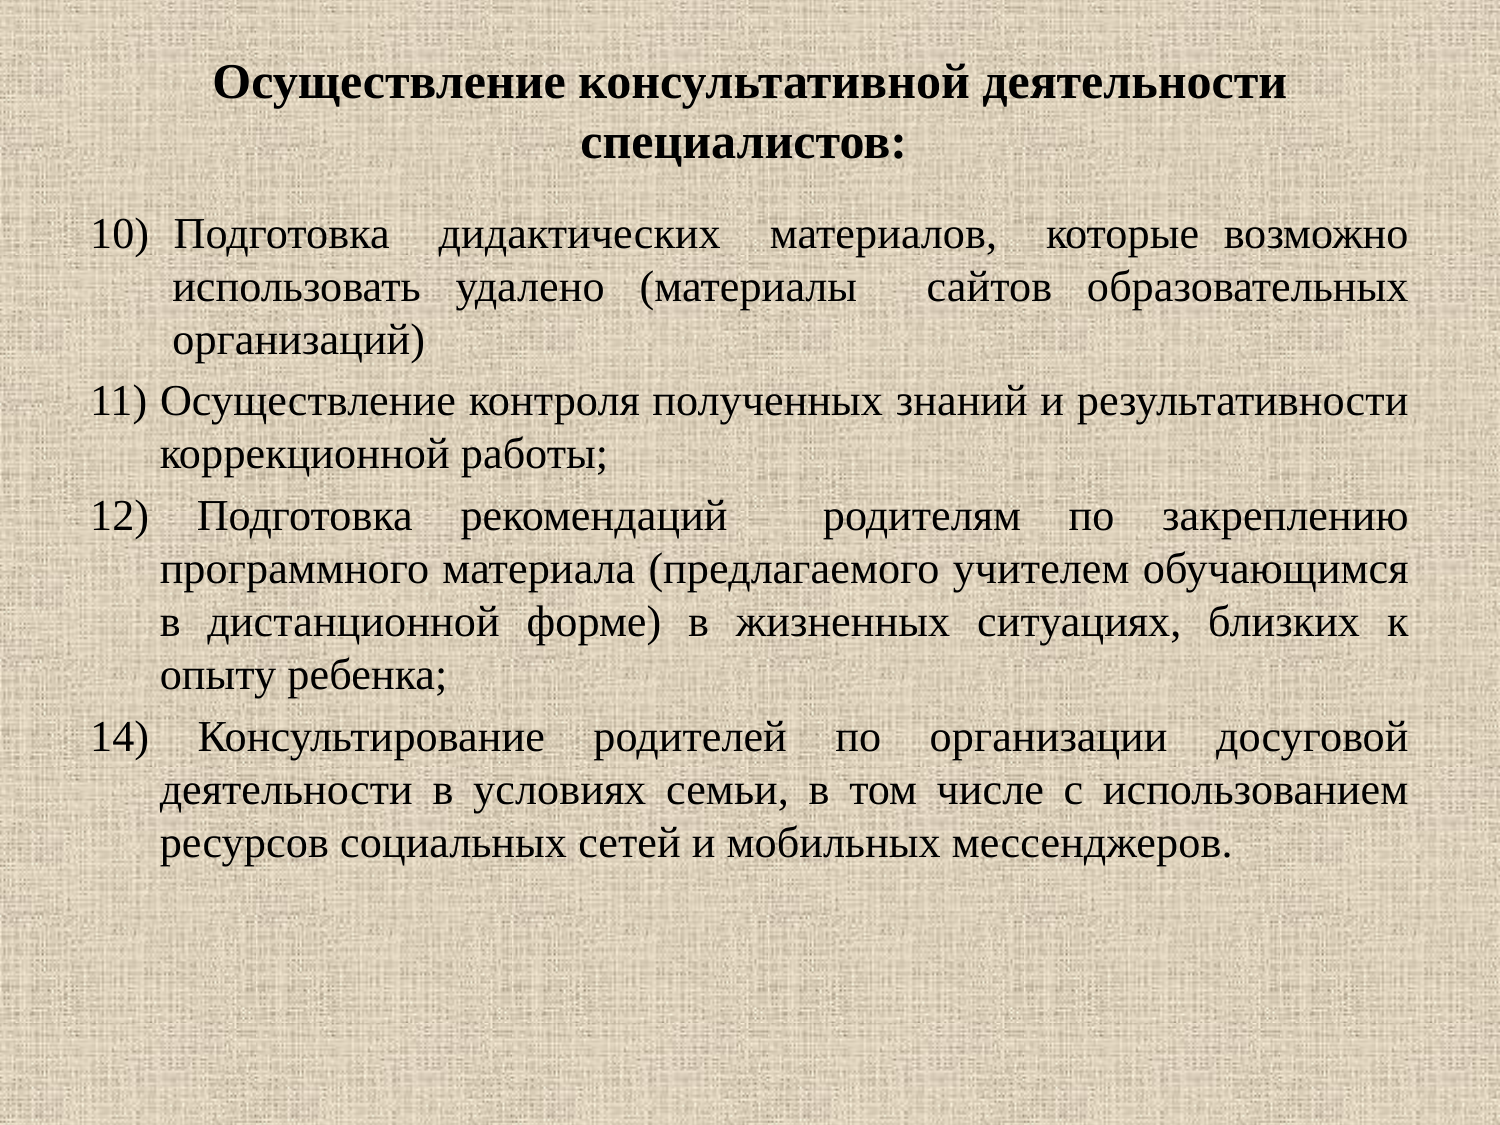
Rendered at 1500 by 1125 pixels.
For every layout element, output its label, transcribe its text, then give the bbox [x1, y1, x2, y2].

picture [0, 0, 1500, 1125]
title Осуществление консультативной деятельности специалистов: [75, 45, 1425, 173]
list 10) Подготовка дидактических материалов, которые возможно использовать удалено (материалы сайтов образовательных организаций) 11) Осуществление контроля полученных знаний и результативности коррекционной работы; 12) Подготовка рекомендаций родителям по закреплению программного материала (предлагаемого учителем обучающимся в дистанционной форме) в жизненных ситуациях, близких к опыту ребенка; 14) Консультирование родителей по организации досуговой деятельности в условиях семьи, в том числе с использованием ресурсов социальных сетей и мобильных мессенджеров. [75, 196, 1425, 1005]
